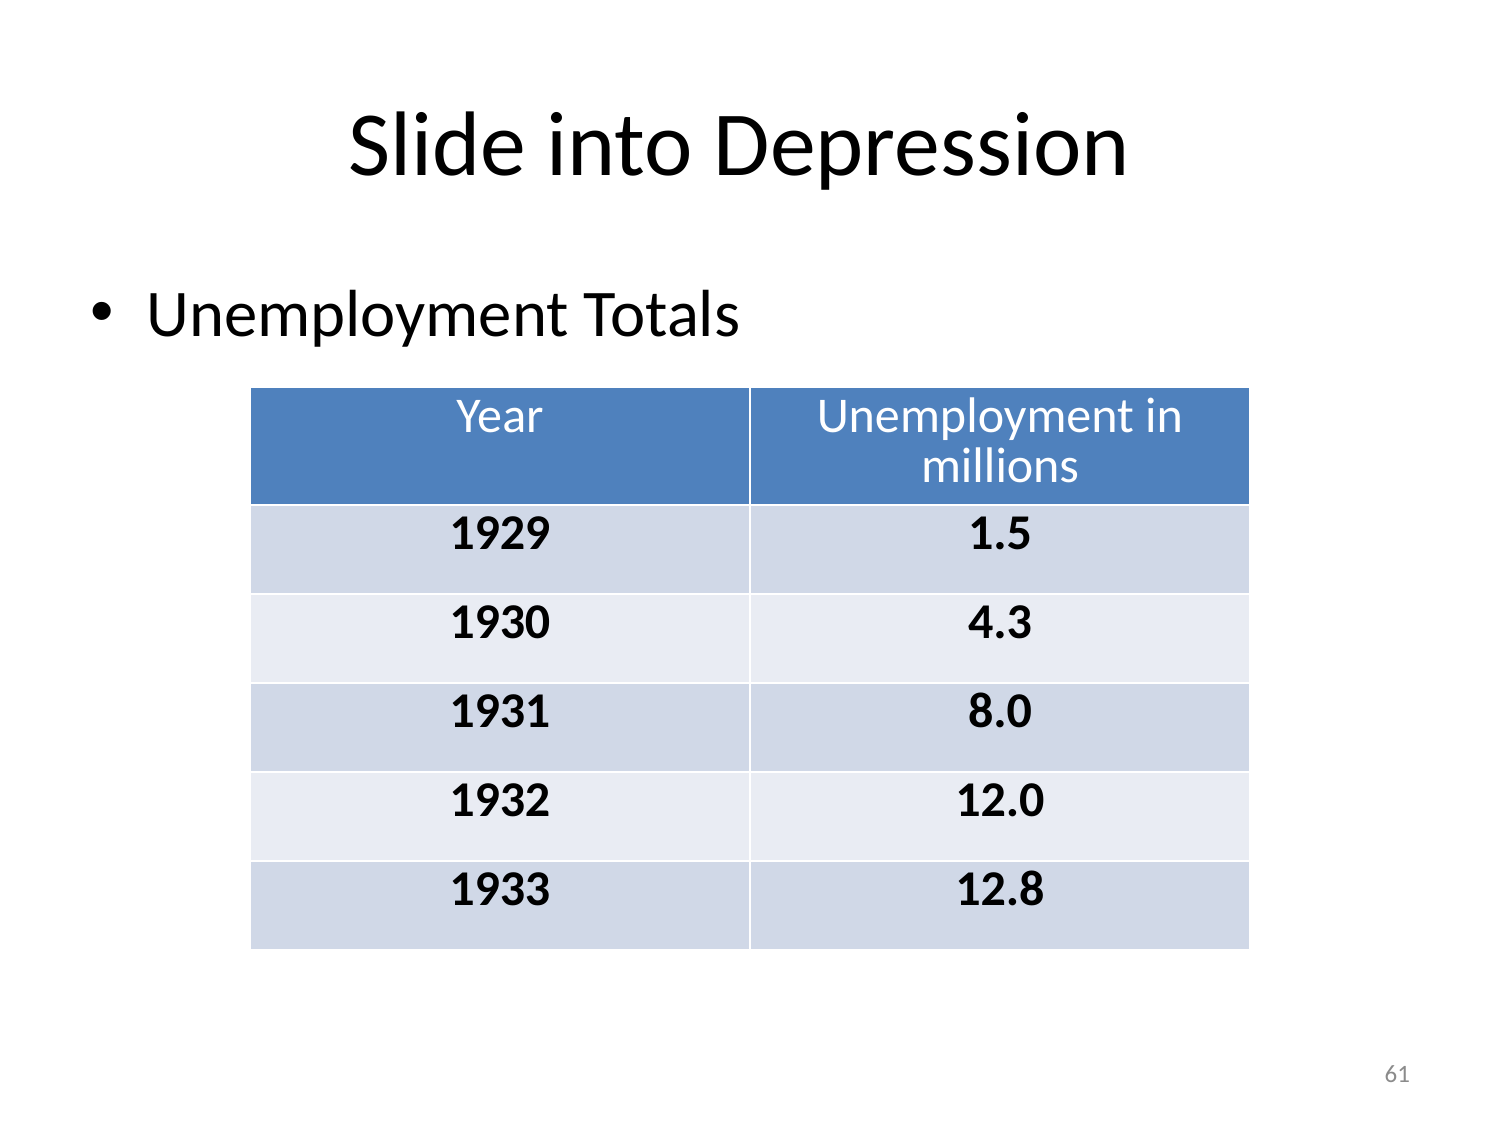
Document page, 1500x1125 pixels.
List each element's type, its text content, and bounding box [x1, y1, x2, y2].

table_header Year [251, 388, 749, 504]
table_cell 1929 [251, 506, 749, 593]
title Slide into Depression [75, 45, 1425, 233]
slide_number 61 [1074, 1042, 1425, 1103]
table_cell 12.0 [751, 773, 1249, 860]
table_cell 1931 [251, 684, 749, 771]
table_cell 1.5 [751, 506, 1249, 593]
table_cell 4.3 [751, 595, 1249, 682]
table_header Unemployment in millions [751, 388, 1249, 504]
table_cell 1930 [251, 595, 749, 682]
table_cell 1932 [251, 773, 749, 860]
table_cell 1933 [251, 862, 749, 949]
table_cell 8.0 [751, 684, 1249, 771]
table_cell 12.8 [751, 862, 1249, 949]
list Unemployment Totals [75, 262, 1425, 1005]
